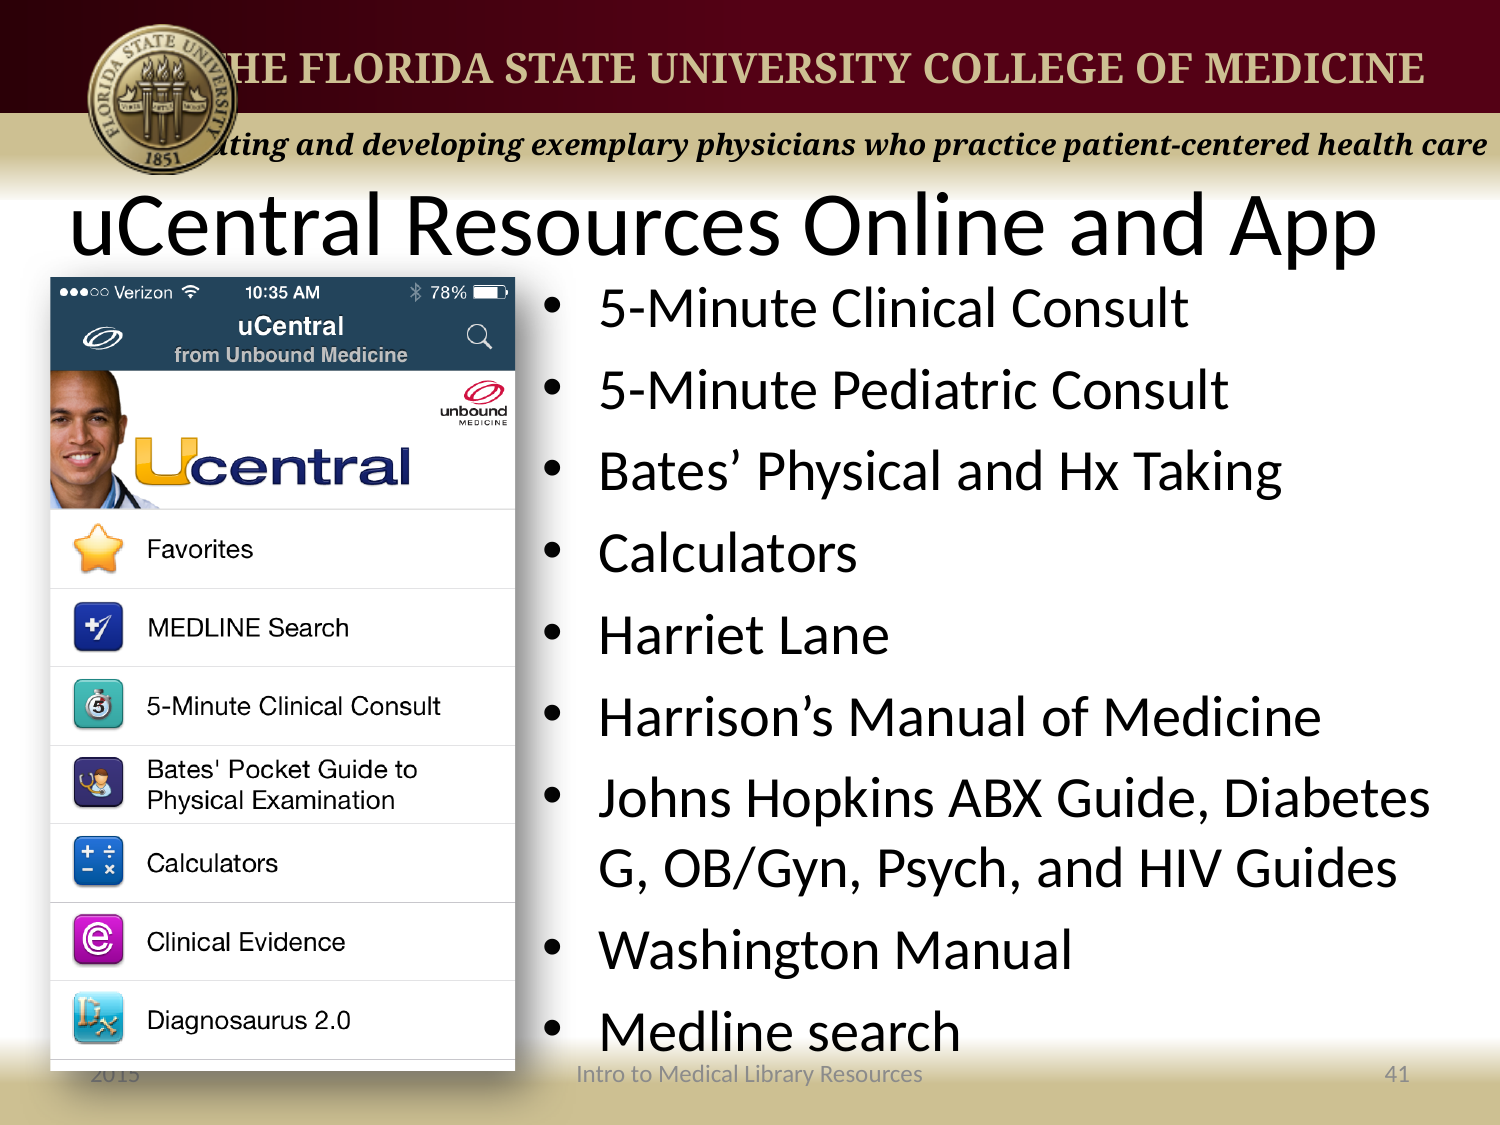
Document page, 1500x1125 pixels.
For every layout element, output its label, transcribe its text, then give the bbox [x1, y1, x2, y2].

picture [49, 277, 516, 1071]
slide_number 41 [1074, 1042, 1425, 1103]
footer Intro to Medical Library Resources [512, 1042, 988, 1103]
picture [87, 24, 238, 125]
list 5-Minute Clinical Consult 5-Minute Pediatric Consult Bates’ Physical and Hx Taking Calculators Harriet Lane Harrison’s Manual of Medicine Johns Hopkins ABX Guide, Diabetes G, OB/Gyn, Psych, and HIV Guides Washington Manual Medline search [527, 261, 1478, 1103]
title uCentral Resources Online and App [37, 125, 1413, 296]
